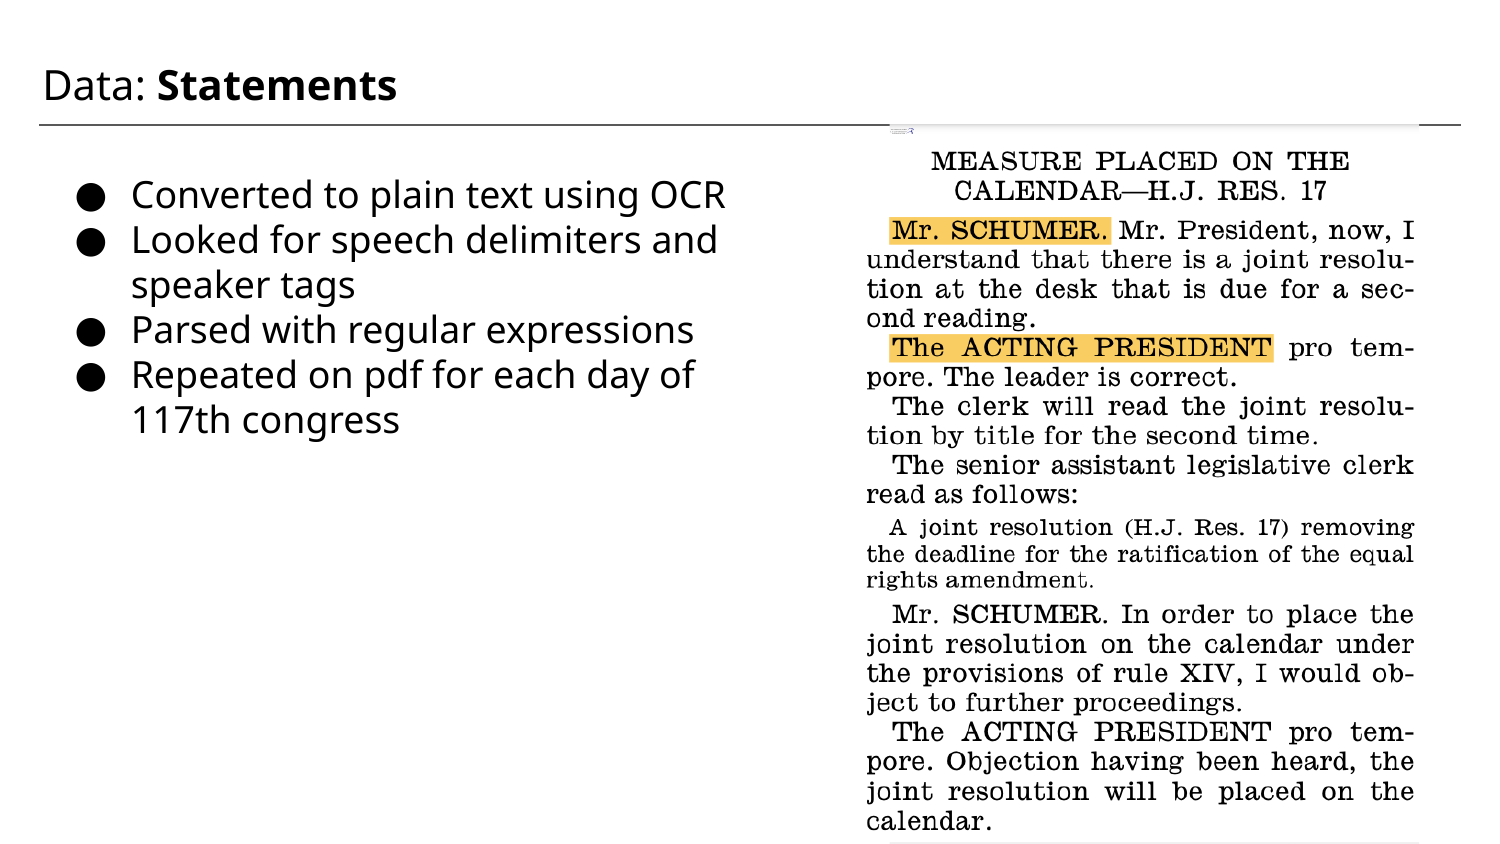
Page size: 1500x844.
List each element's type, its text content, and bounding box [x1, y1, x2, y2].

text_box Data: Statements [27, 44, 613, 125]
picture [856, 124, 1430, 844]
text_box Converted to plain text using OCR Looked for speech delimiters and speaker tags Parsed with regular expressions Repeated on pdf for each day of 117th congress [40, 155, 750, 501]
